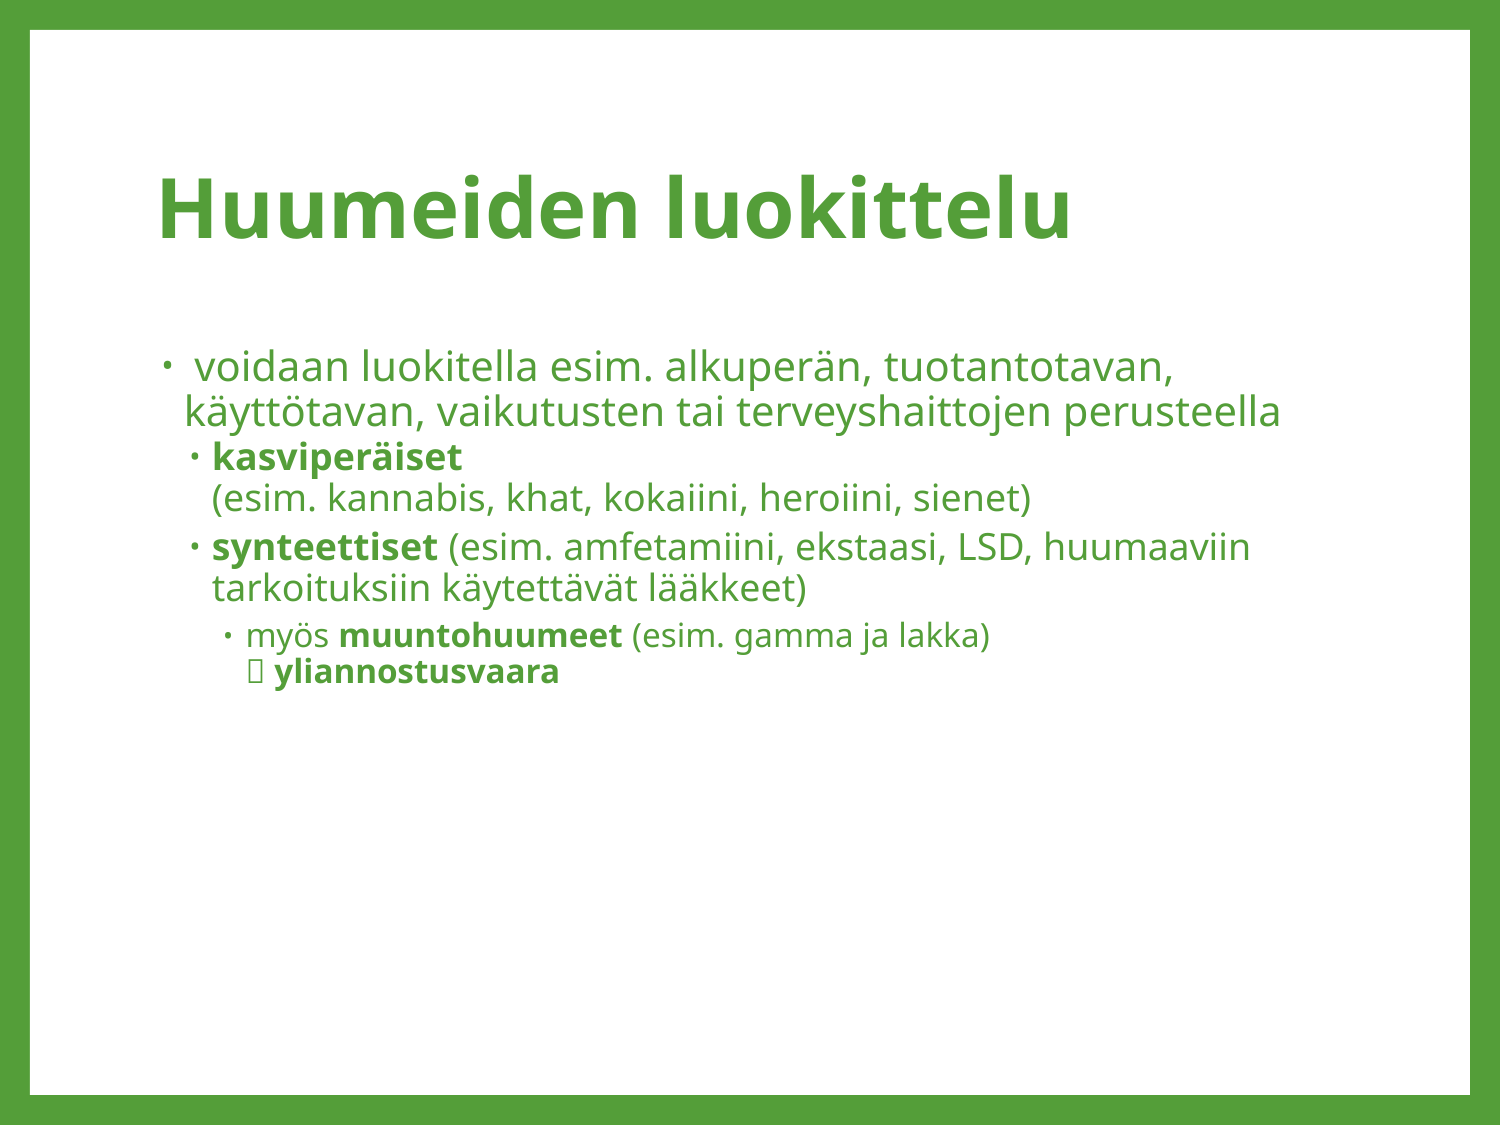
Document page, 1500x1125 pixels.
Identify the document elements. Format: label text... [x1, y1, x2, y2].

list voidaan luokitella esim. alkuperän, tuotantotavan, käyttötavan, vaikutusten tai terveyshaittojen perusteella kasviperäiset (esim. kannabis, khat, kokaiini, heroiini, sienet) synteettiset (esim. amfetamiini, ekstaasi, LSD, huumaaviin tarkoituksiin käytettävät lääkkeet) myös muuntohuumeet (esim. gamma ja lakka)  yliannostusvaara [140, 337, 1356, 1000]
title Huumeiden luokittelu [140, 99, 1356, 323]
